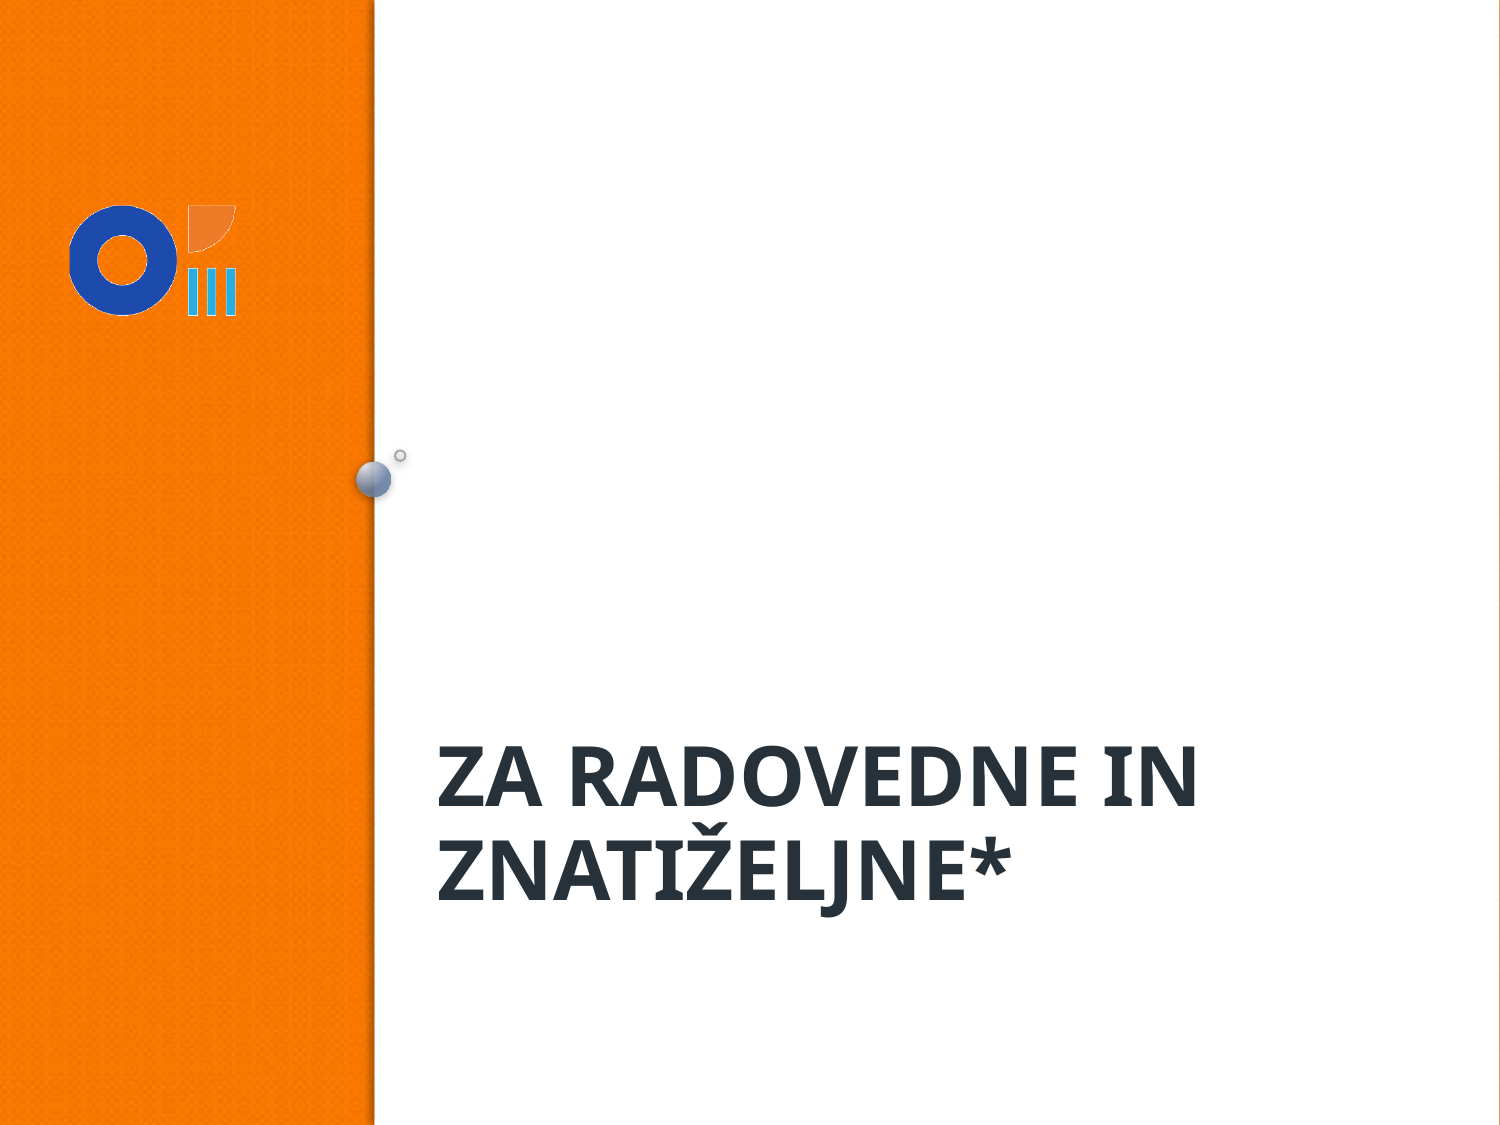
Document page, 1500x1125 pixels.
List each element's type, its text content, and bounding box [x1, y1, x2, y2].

picture [0, 0, 374, 1125]
title Za radovedne in znatiželjne* [422, 721, 1473, 929]
